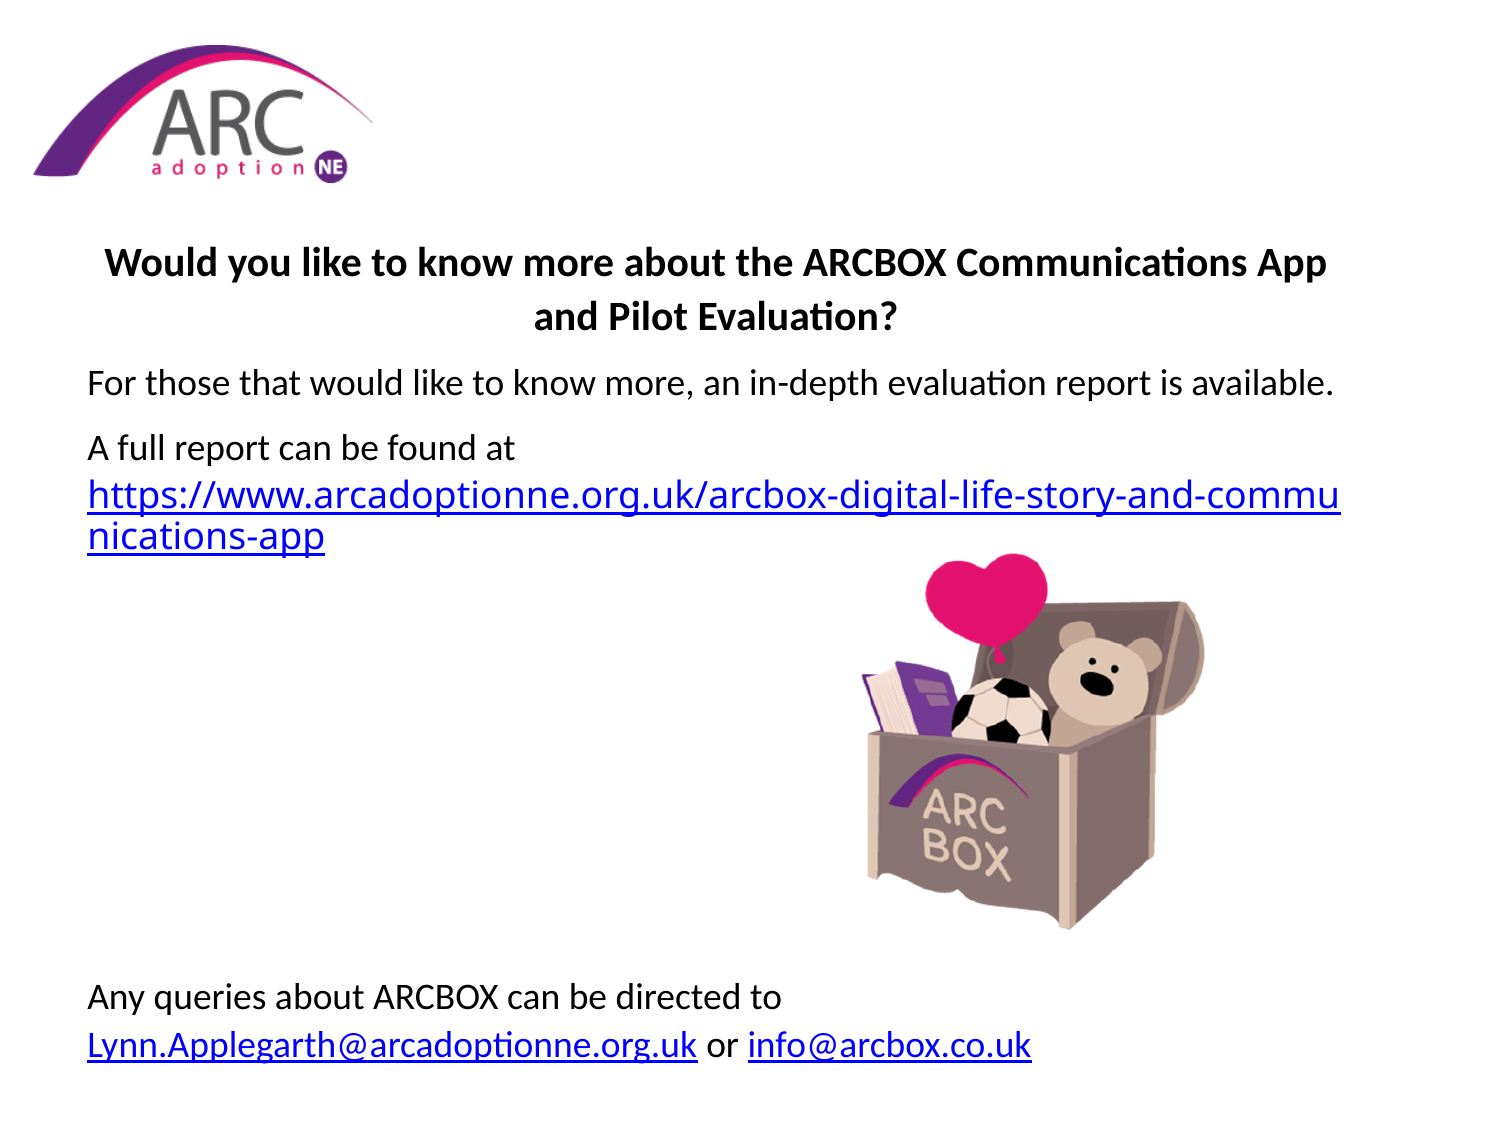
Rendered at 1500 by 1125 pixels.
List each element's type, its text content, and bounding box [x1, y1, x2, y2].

picture [33, 45, 373, 183]
text_box Would you like to know more about the ARCBOX Communications App and Pilot Evaluation? For those that would like to know more, an in-depth evaluation report is available. A full report can be found at https://www.arcadoptionne.org.uk/arcbox-digital-life-story-and-communications-app Any queries about ARCBOX can be directed to Lynn.Applegarth@arcadoptionne.org.uk or info@arcbox.co.uk [72, 224, 1360, 1097]
picture [860, 551, 1206, 931]
